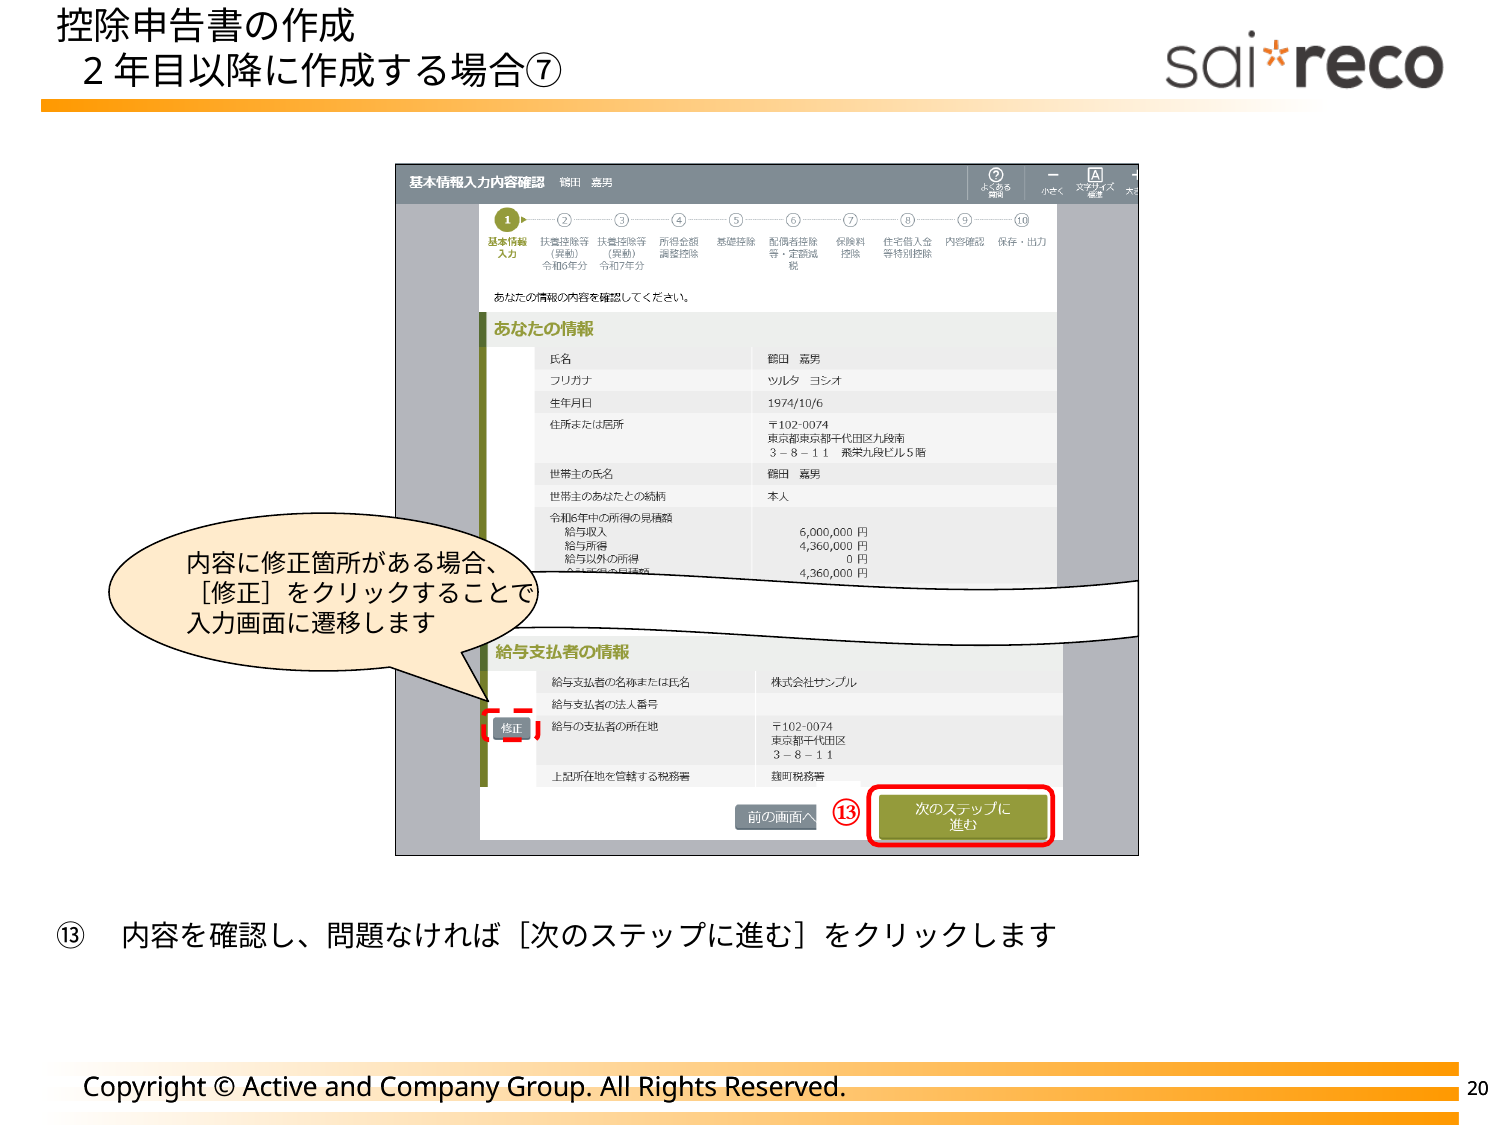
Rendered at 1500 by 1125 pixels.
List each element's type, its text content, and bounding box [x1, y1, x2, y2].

text_box [927, 1088, 932, 1100]
text_box ⑤ [1010, 1063, 1015, 1075]
text_box [844, 1088, 848, 1100]
title 控除申告書の作成 2年目以降に作成する場合⑦ [41, 20, 1078, 100]
text_box ⑬ 内容を確認し、問題なければ［次のステップに進む］をクリックします [41, 910, 1458, 961]
text_box 内容に修正箇所がある場合、 ［修正］をクリックすることで 入力画面に遷移します [108, 513, 390, 671]
text_box [927, 1063, 932, 1075]
text_box [844, 1113, 848, 1125]
text_box ⑤ [1010, 1088, 1015, 1100]
picture [395, 163, 1139, 856]
text_box [927, 1113, 932, 1125]
text_box [844, 1063, 848, 1075]
text_box ⑤ [1010, 1113, 1015, 1125]
picture [1160, 26, 1448, 94]
